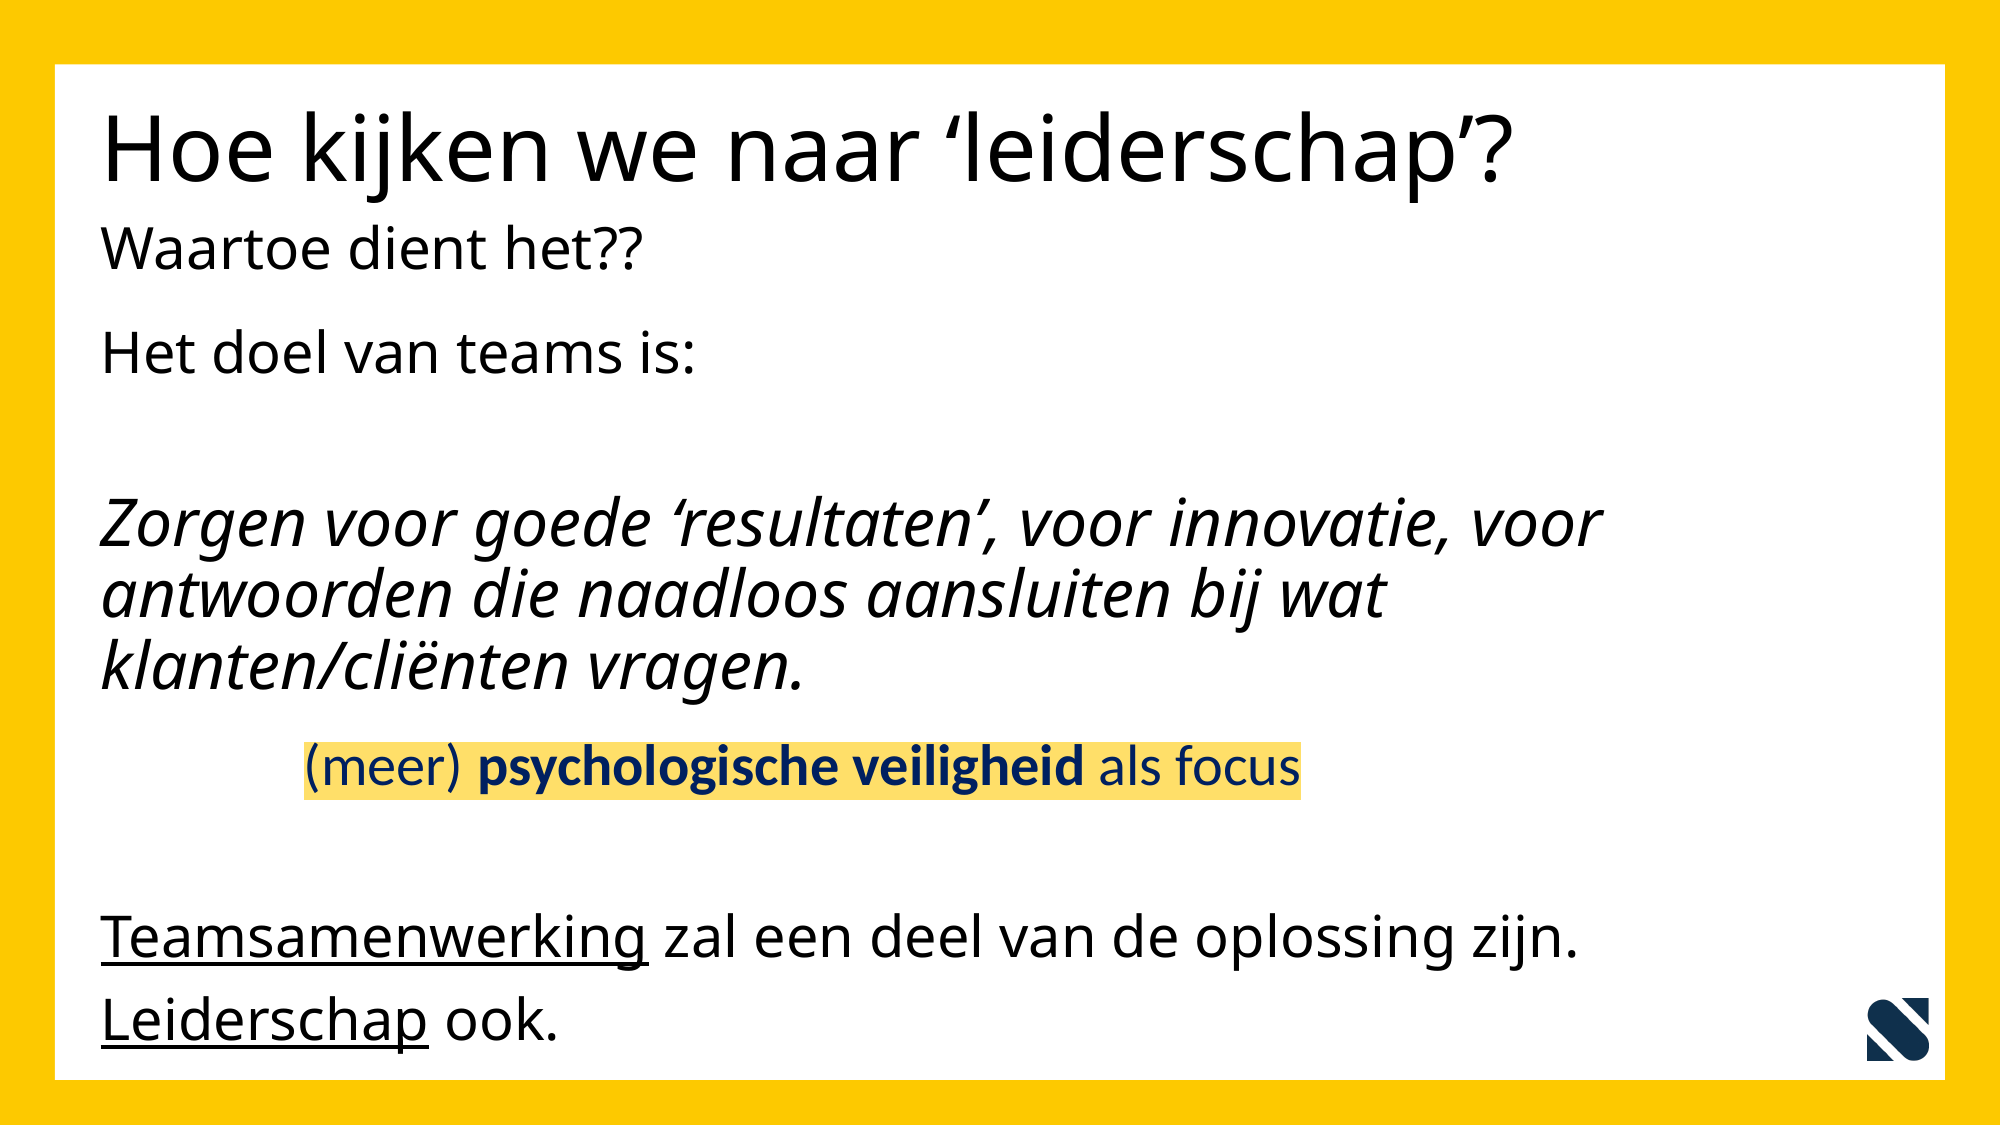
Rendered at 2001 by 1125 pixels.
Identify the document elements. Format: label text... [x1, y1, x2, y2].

list Waartoe dient het?? [85, 211, 1661, 316]
text_box (meer) psychologische veiligheid als focus [288, 719, 1712, 870]
list Hoe kijken we naar ‘leiderschap’? [85, 94, 1661, 200]
picture [1867, 998, 1929, 1061]
list Het doel van teams is: Zorgen voor goede ‘resultaten’, voor innovatie, voor antwoorden die naadloos aansluiten bij wat klanten/cliënten vragen. Teamsamenwerking zal een deel van de oplossing zijn. Leiderschap ook. [85, 316, 1854, 1061]
